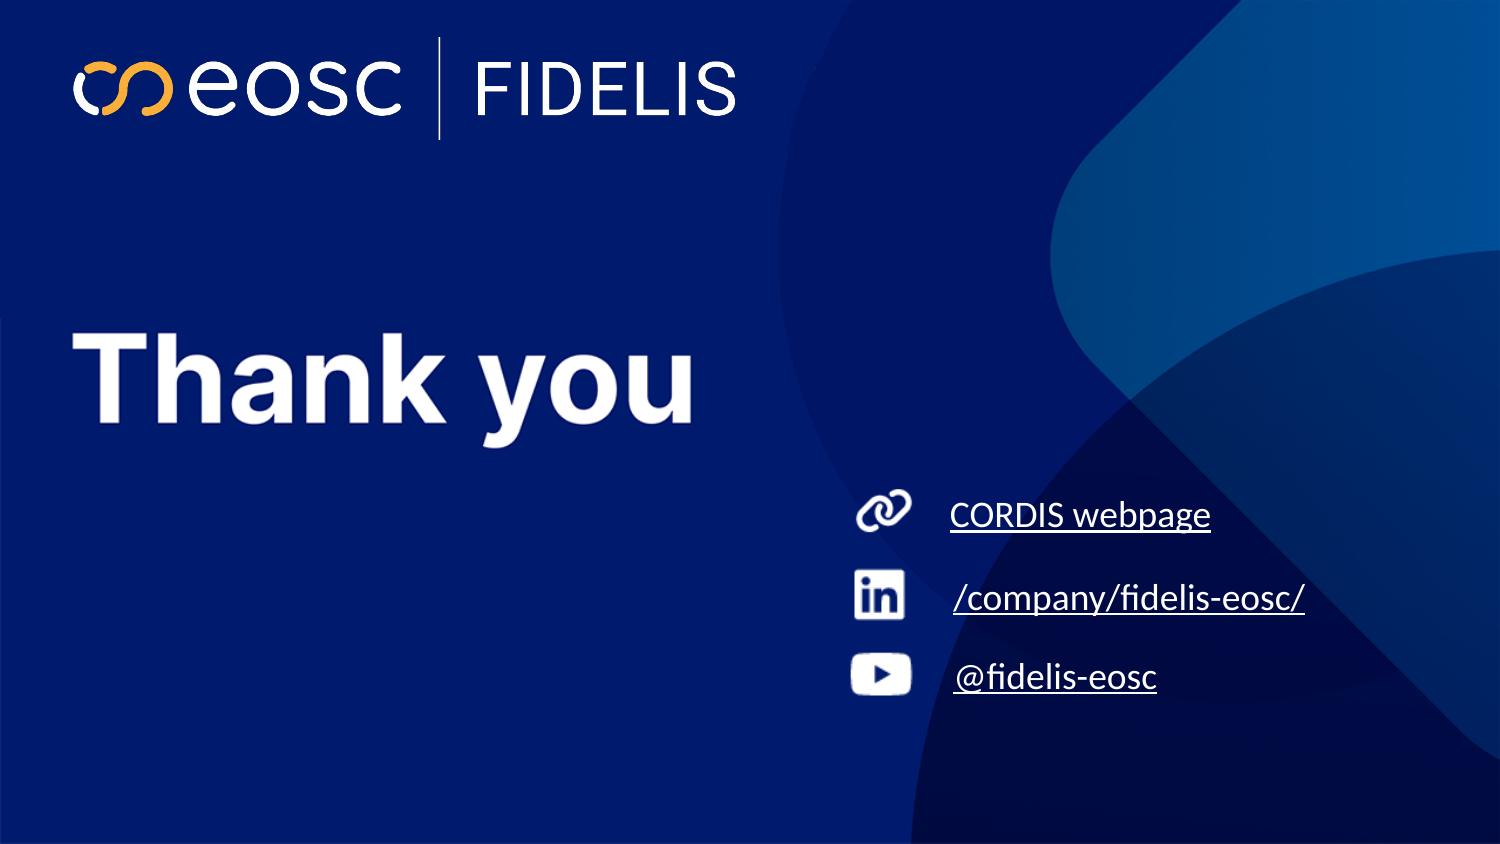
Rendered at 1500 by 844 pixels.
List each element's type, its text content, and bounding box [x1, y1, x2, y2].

picture [0, 0, 1500, 844]
text_box @fidelis-eosc [942, 646, 1172, 703]
text_box CORDIS webpage [938, 484, 1279, 541]
text_box /company/fidelis-eosc/ [942, 567, 1321, 624]
